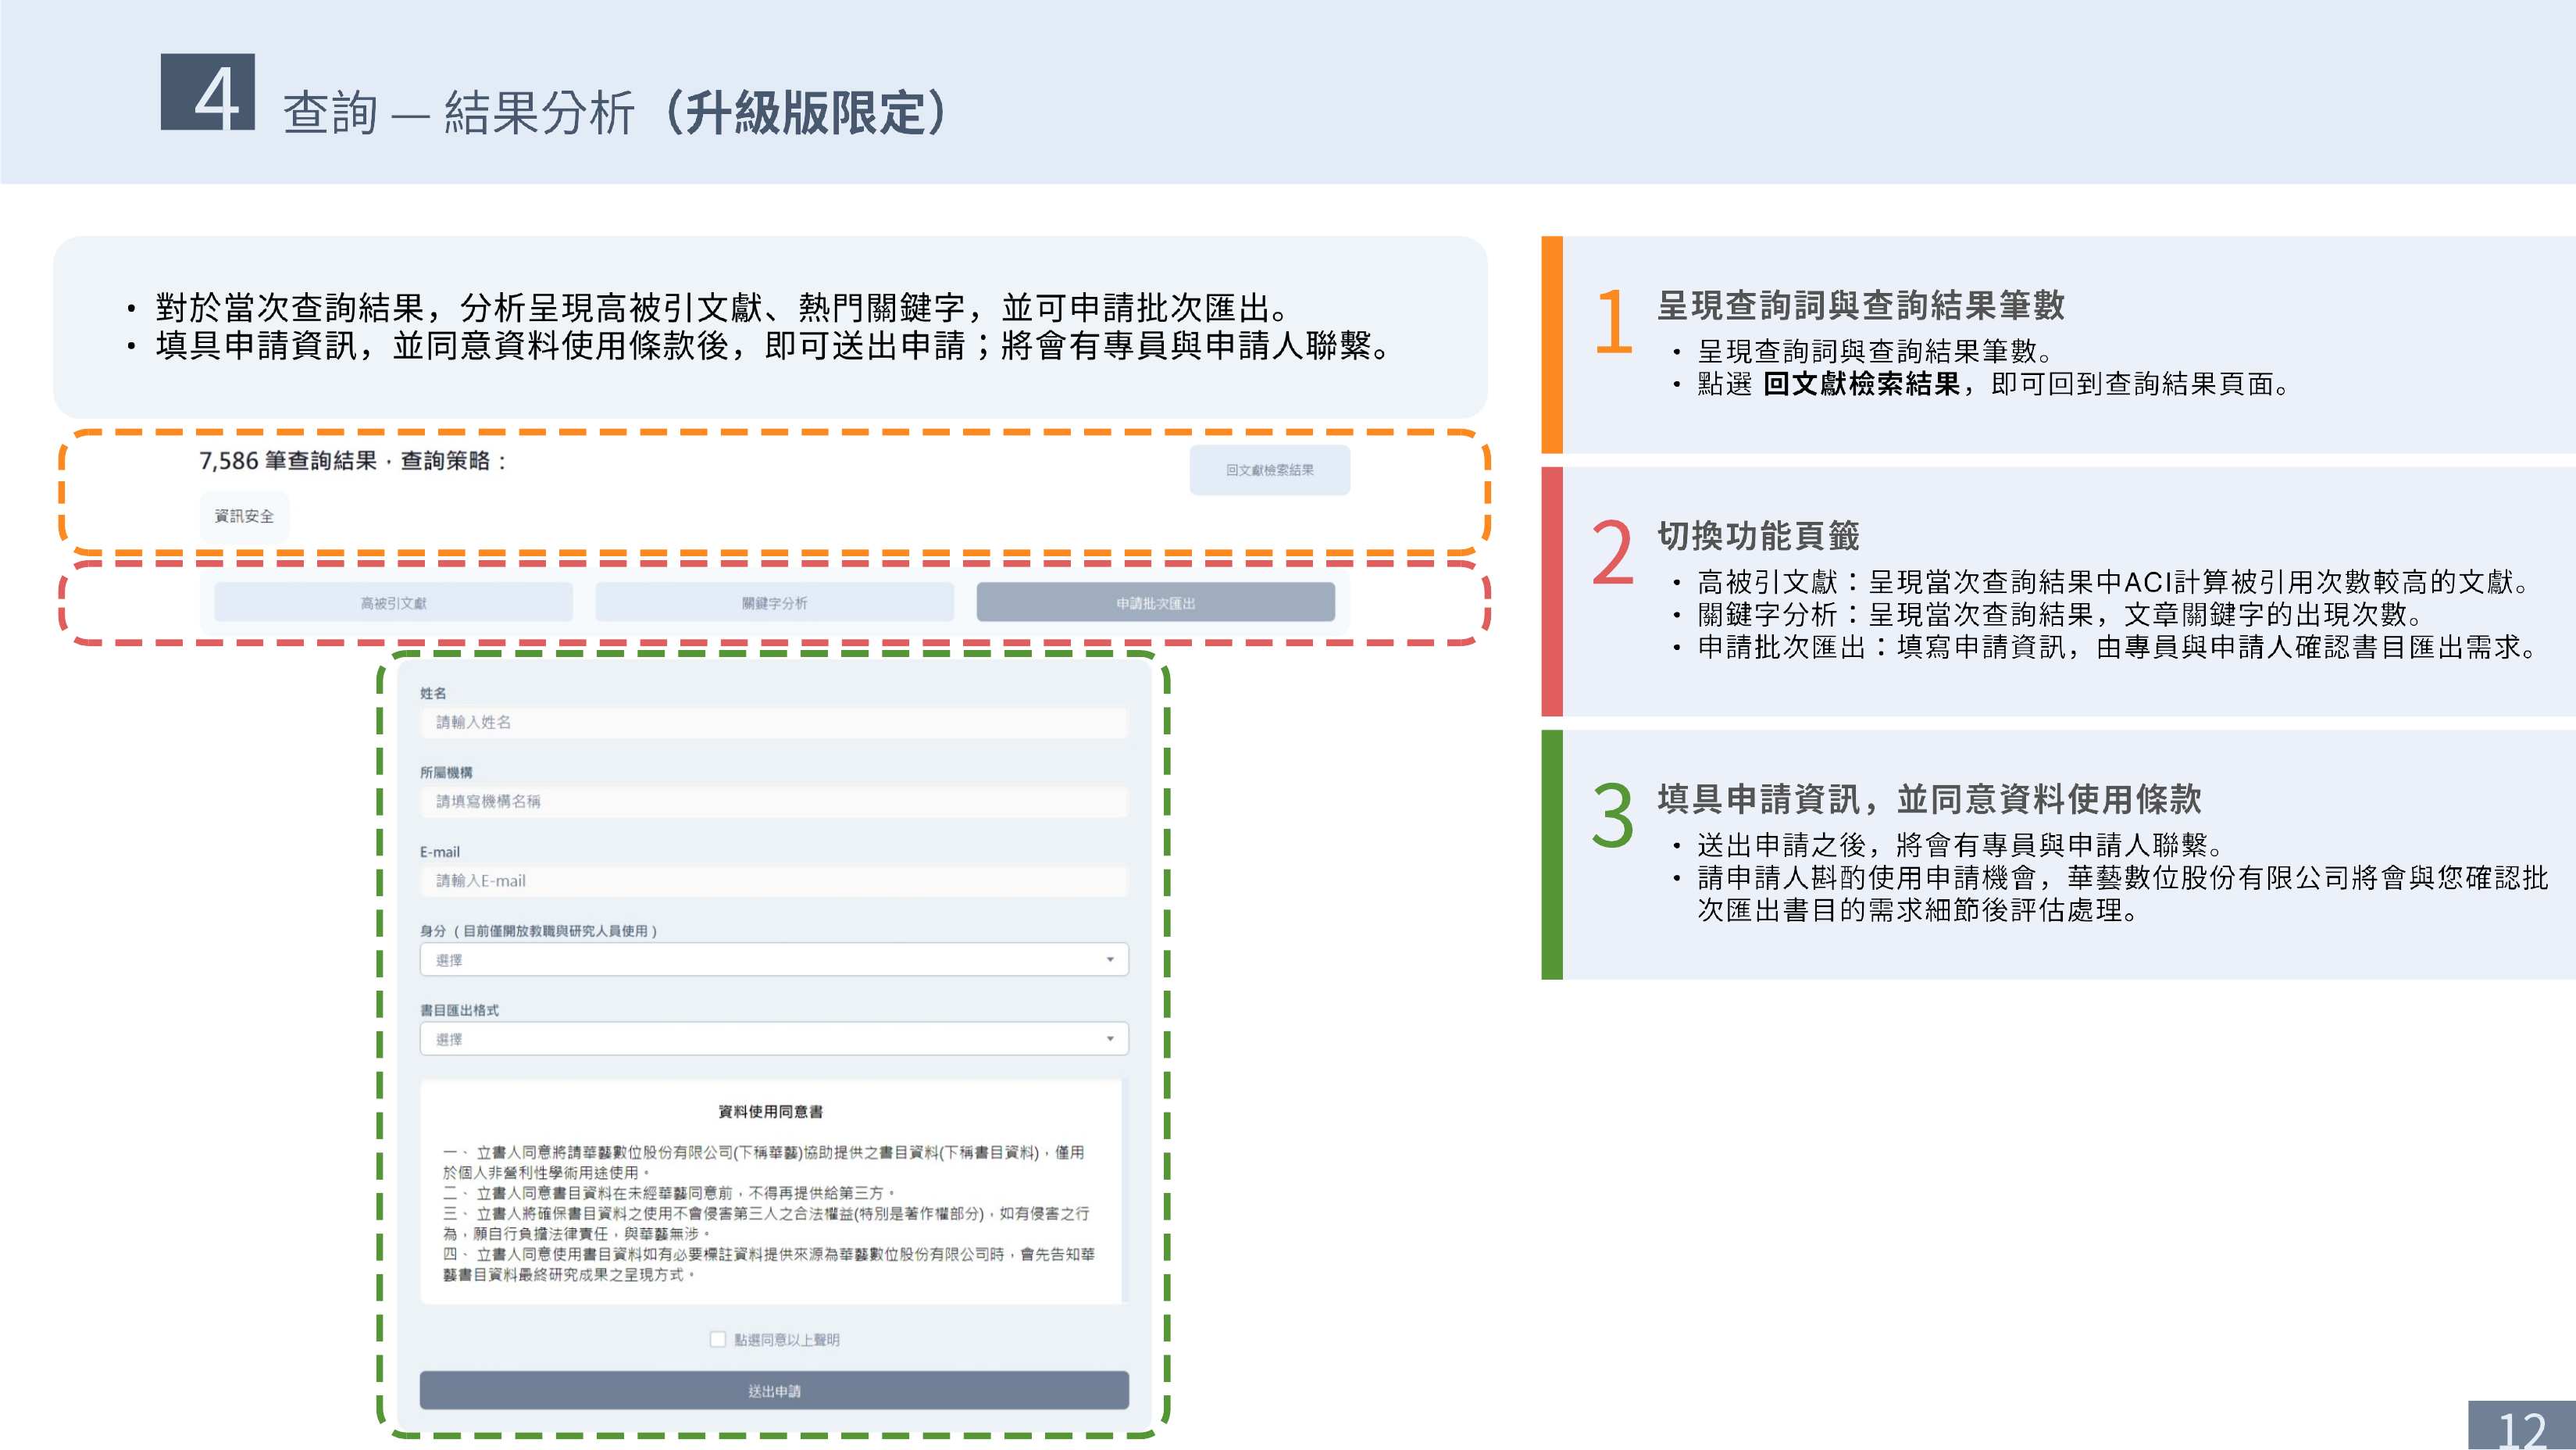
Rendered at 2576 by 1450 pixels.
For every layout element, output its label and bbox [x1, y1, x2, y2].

text_box [0, 0, 2576, 184]
text_box [1541, 466, 2576, 717]
text_box [58, 428, 1492, 1440]
text_box [2468, 1400, 2576, 1450]
picture [53, 235, 1489, 420]
text_box [1541, 730, 2576, 980]
text_box [1541, 236, 2576, 454]
